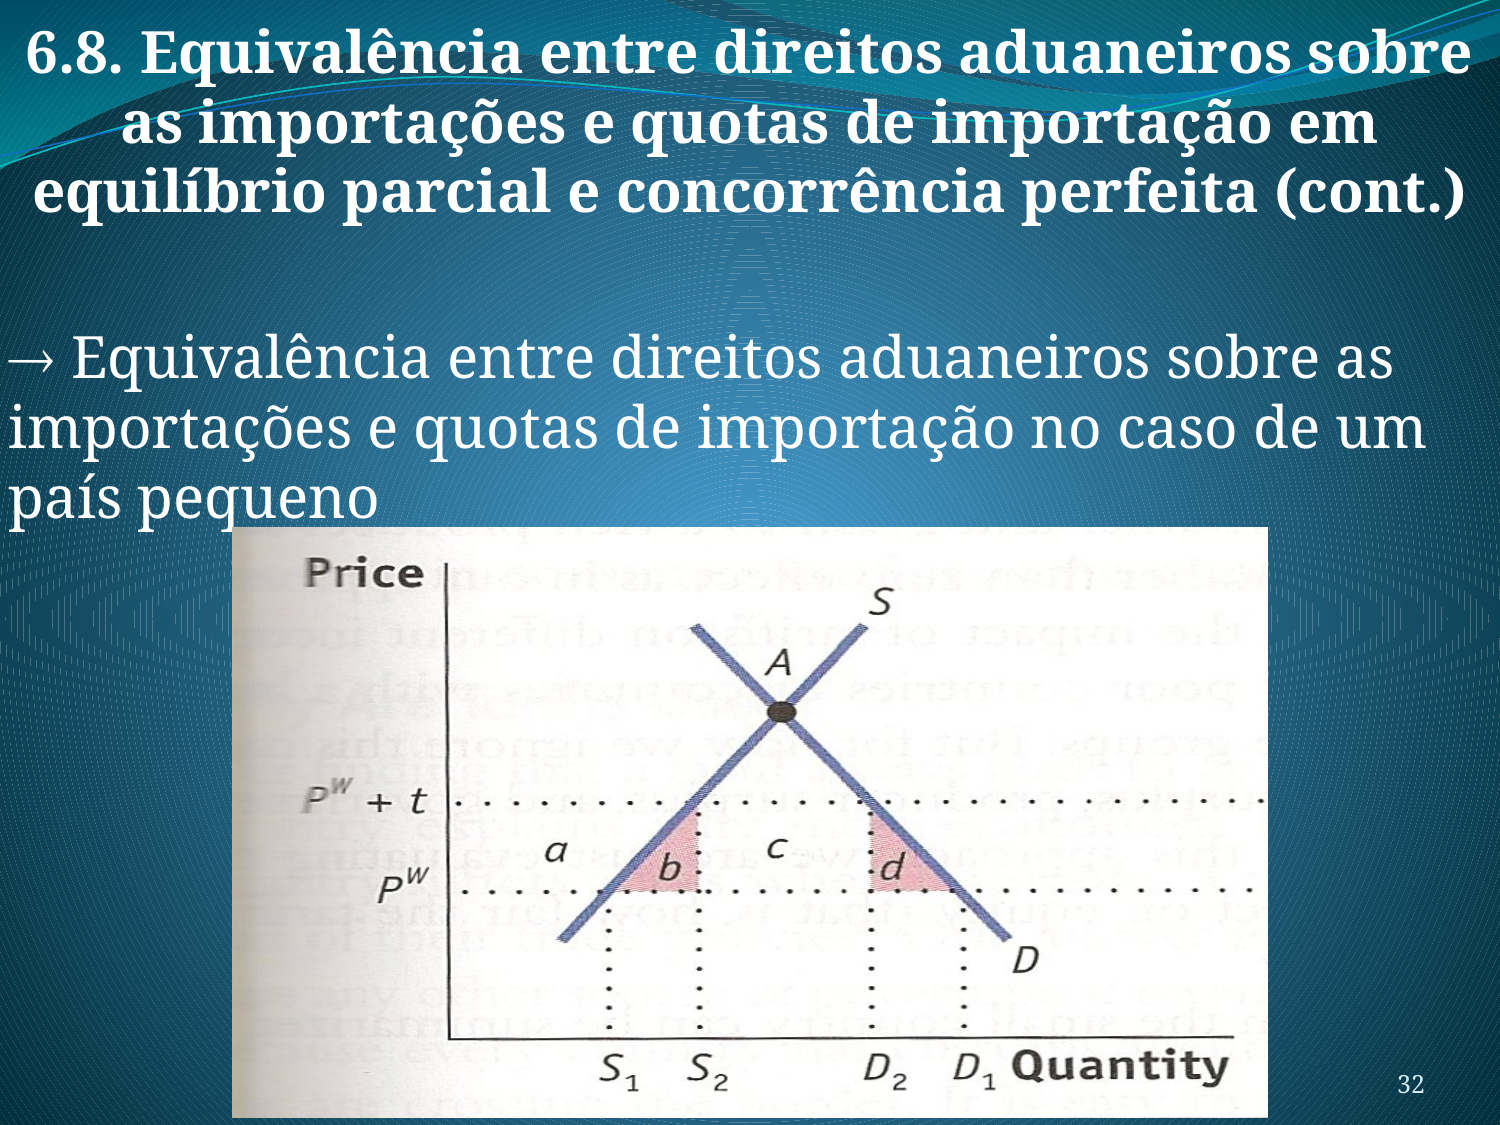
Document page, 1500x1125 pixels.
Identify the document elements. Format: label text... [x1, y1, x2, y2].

text_box [0, 0, 1500, 75]
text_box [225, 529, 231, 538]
picture [231, 526, 1269, 1118]
text_box  Equivalência entre direitos aduaneiros sobre as importações e quotas de importação no caso de um país pequeno [0, 312, 1494, 538]
slide_number 32 [1299, 1042, 1425, 1103]
text_box 6.8. Equivalência entre direitos aduaneiros sobre as importações e quotas de importação em equilíbrio parcial e concorrência perfeita (cont.) [0, 88, 1500, 232]
text_box 6.8. Equivalência entre direitos aduaneiros sobre as importações e quotas de importação em equilíbrio parcial e concorrência perfeita (cont.) [0, 75, 1500, 87]
